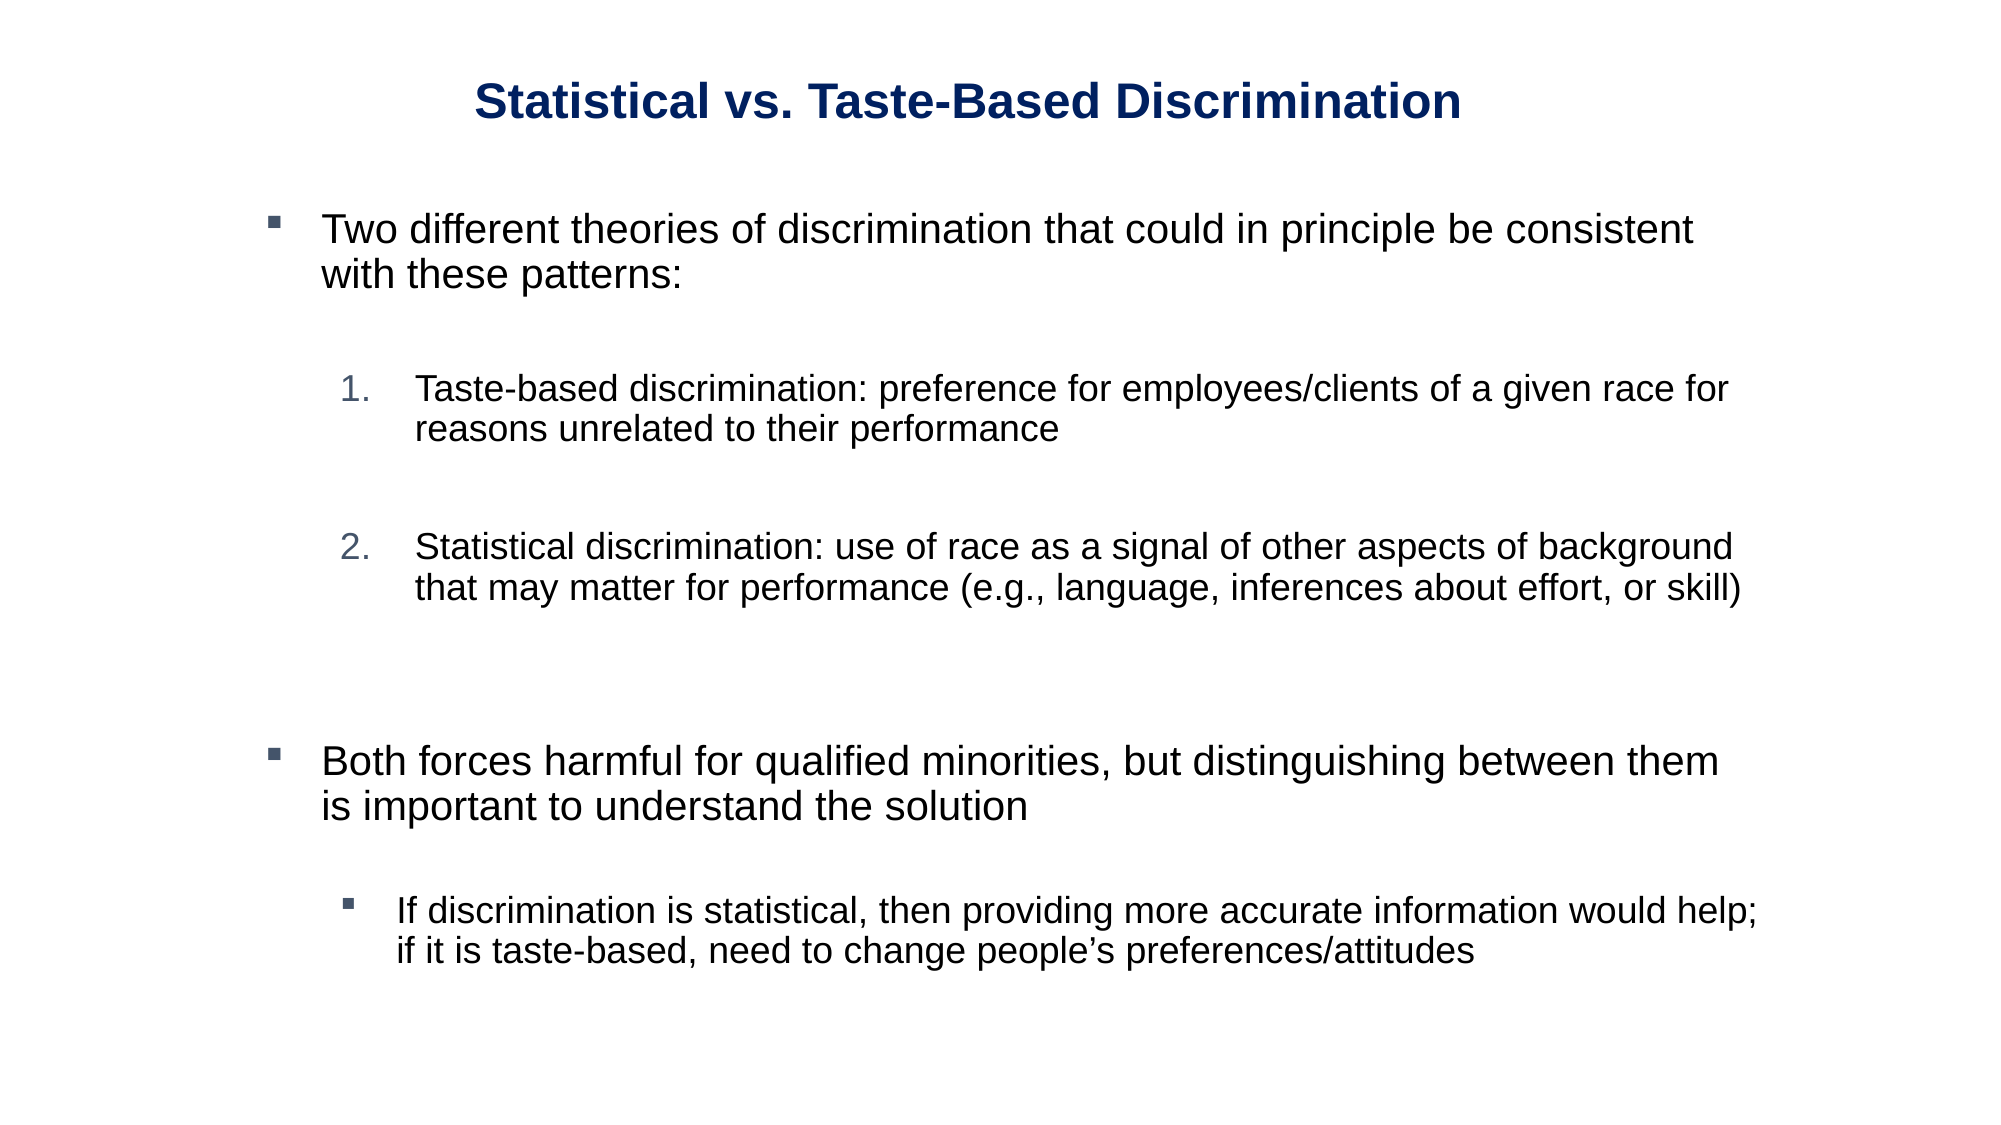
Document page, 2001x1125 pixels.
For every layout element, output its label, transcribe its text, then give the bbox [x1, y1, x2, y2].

list Two different theories of discrimination that could in principle be consistent with these patterns: Taste-based discrimination: preference for employees/clients of a given race for reasons unrelated to their performance Statistical discrimination: use of race as a signal of other aspects of background that may matter for performance (e.g., language, inferences about effort, or skill) Both forces harmful for qualified minorities, but distinguishing between them is important to understand the solution If discrimination is statistical, then providing more accurate information would help; if it is taste-based, need to change people’s preferences/attitudes [249, 200, 1775, 1050]
text_box Statistical vs. Taste-Based Discrimination [187, 14, 1750, 183]
